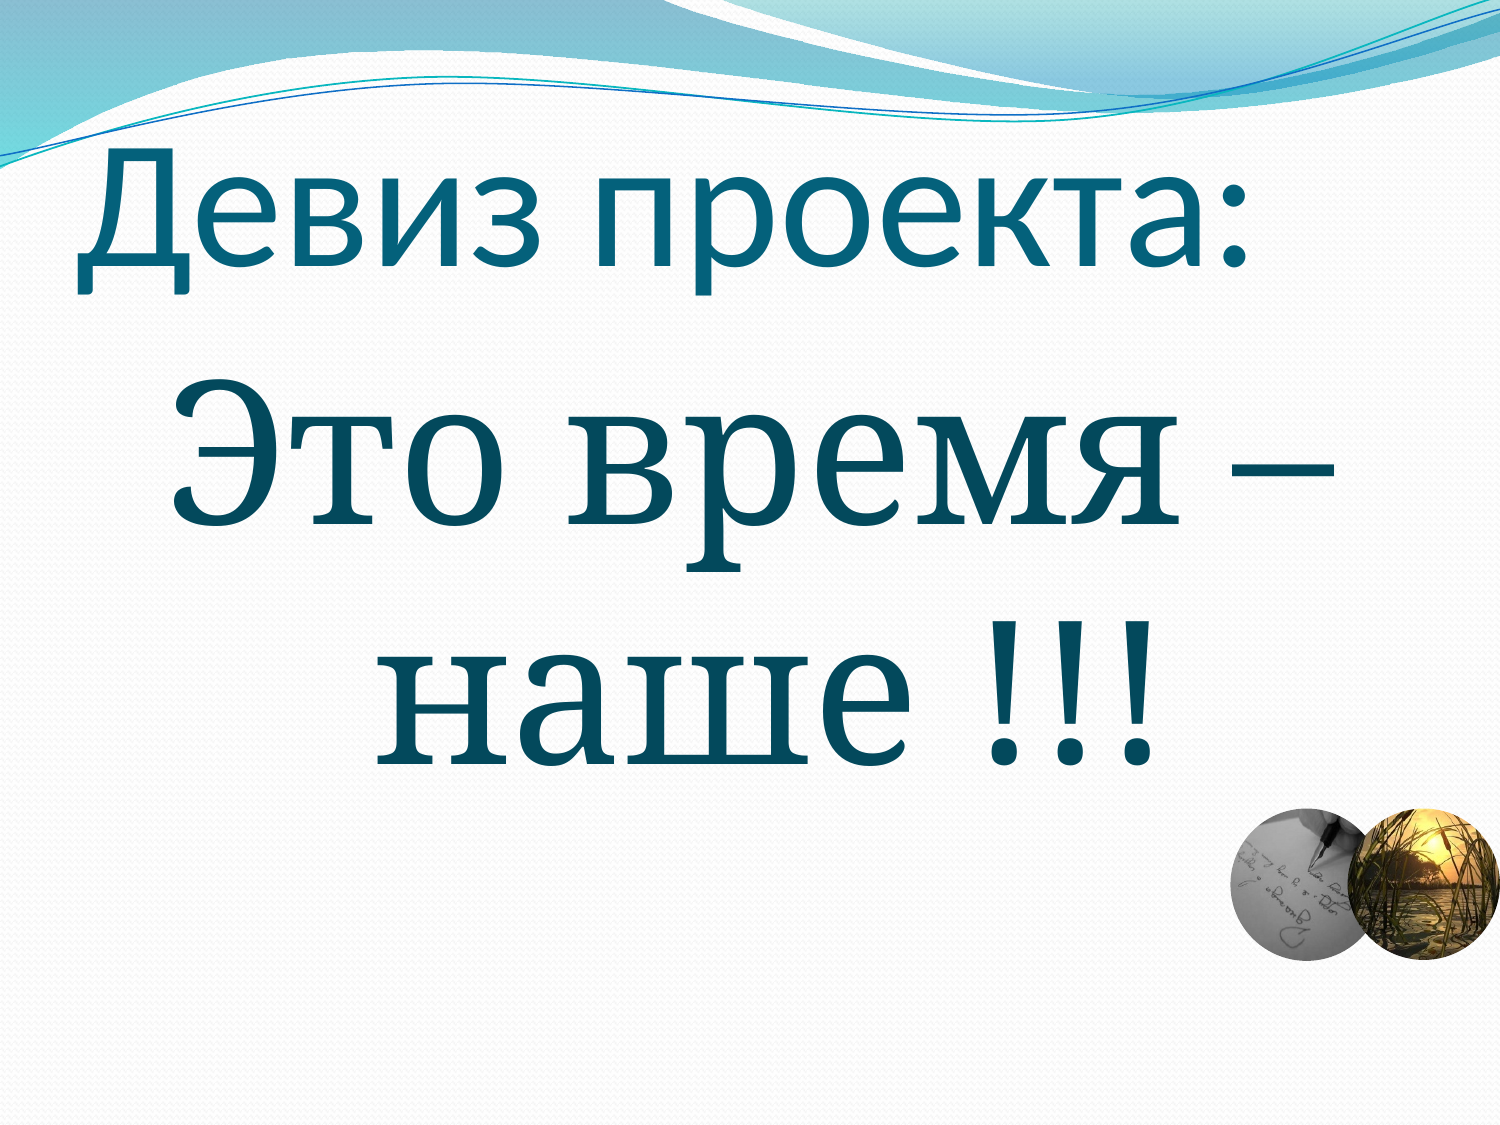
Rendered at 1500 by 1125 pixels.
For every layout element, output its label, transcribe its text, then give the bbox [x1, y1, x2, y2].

title Девиз проекта: [75, 115, 1425, 303]
picture [1230, 808, 1500, 962]
list Это время – наше !!! [75, 317, 1425, 1038]
